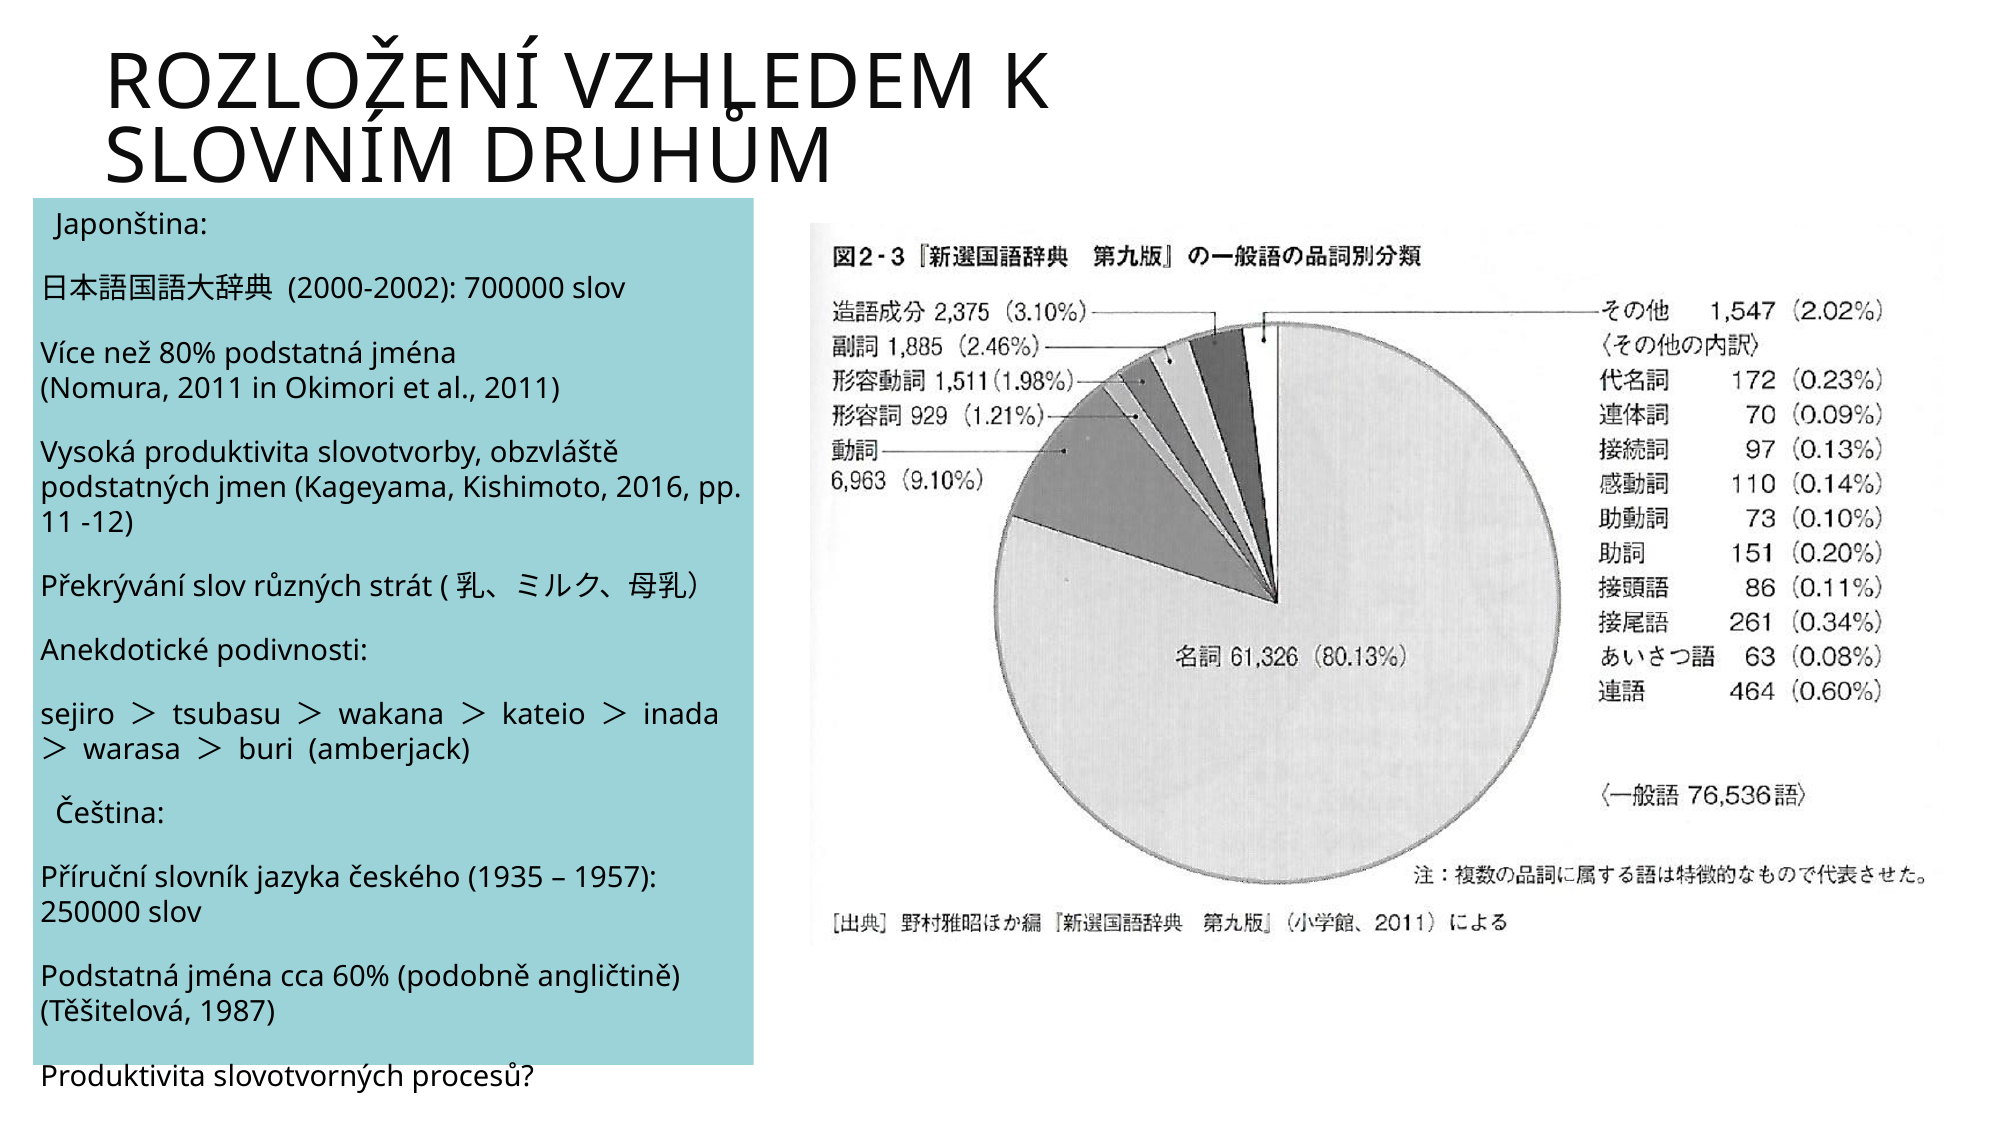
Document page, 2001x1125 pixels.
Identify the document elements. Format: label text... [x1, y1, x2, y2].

list Japonština: 日本語国語大辞典 (2000-2002): 700000 slov Více než 80% podstatná jména (Nomura, 2011 in Okimori et al., 2011) Vysoká produktivita slovotvorby, obzvláště podstatných jmen (Kageyama, Kishimoto, 2016, pp. 11 -12) Překrývání slov různých strát (乳、ミルク、母乳） Anekdotické podivnosti: sejiro ＞ tsubasu ＞ wakana ＞ kateio ＞ inada ＞ warasa ＞ buri (amberjack) Čeština: Příruční slovník jazyka českého (1935 – 1957): 250000 slov Podstatná jména cca 60% (podobně angličtině) (Těšitelová, 1987) Produktivita slovotvorných procesů? [33, 198, 754, 1065]
title Rozložení vzhledem k slovním druhům [89, 0, 1353, 246]
picture [809, 222, 1944, 946]
